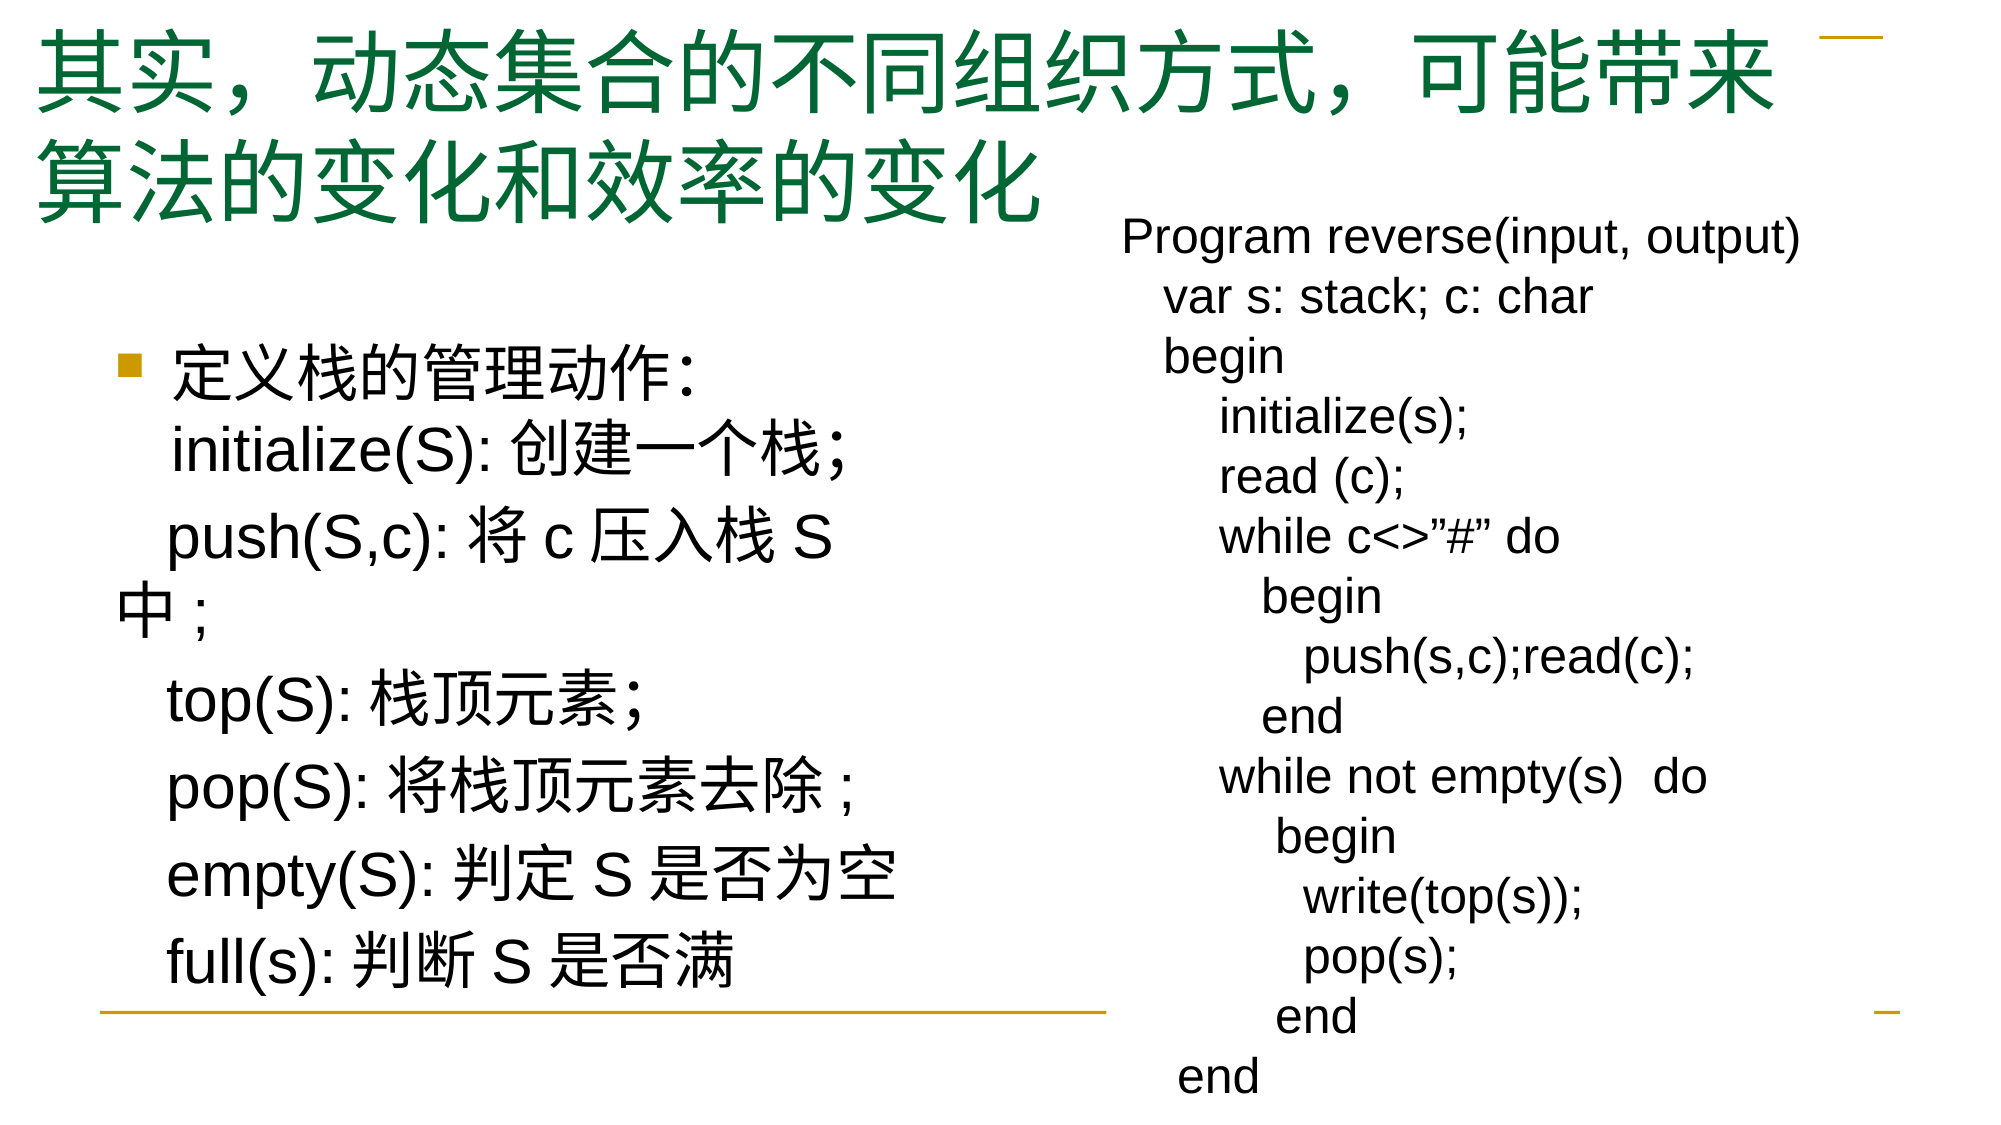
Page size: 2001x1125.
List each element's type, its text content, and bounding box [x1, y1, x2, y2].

list 定义栈的管理动作：initialize(S):创建一个栈； push(S,c):将c压入栈S中; top(S):栈顶元素； pop(S):将栈顶元素去除; empty(S):判定S是否为空 full(s):判断S是否满 [99, 326, 953, 988]
text_box Program reverse(input, output) var s: stack; c: char begin initialize(s); read (c); while c<>”#” do begin push(s,c);read(c); end while not empty(s) do begin write(top(s)); pop(s); end end [1106, 196, 1875, 1111]
title 其实，动态集合的不同组织方式，可能带来算法的变化和效率的变化 [19, 7, 1820, 234]
